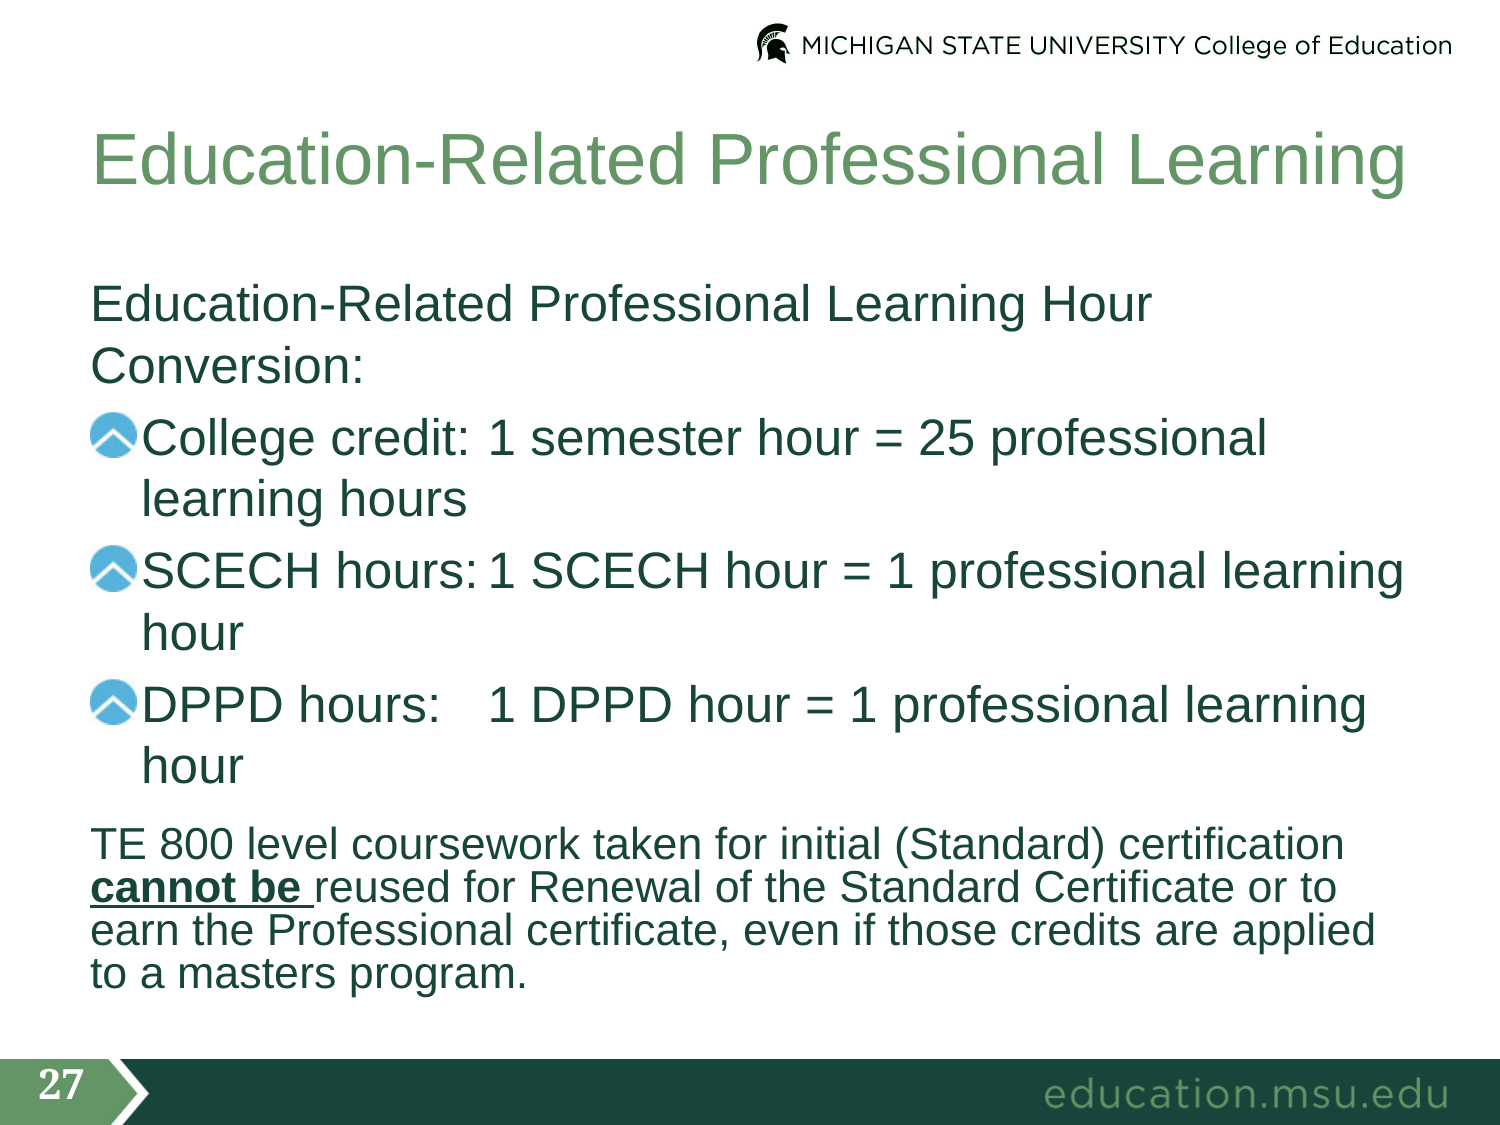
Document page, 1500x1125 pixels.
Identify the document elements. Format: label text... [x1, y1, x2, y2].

picture [90, 411, 137, 458]
picture [90, 544, 137, 592]
slide_number 27 [5, 1056, 100, 1117]
list Education-Related Professional Learning Hour Conversion: College credit: 1 semester hour = 25 professional learning hours SCECH hours: 1 SCECH hour = 1 professional learning hour DPPD hours: 1 DPPD hour = 1 professional learning hour TE 800 level coursework taken for initial (Standard) certification cannot be reused for Renewal of the Standard Certificate or to earn the Professional certificate, even if those credits are applied to a masters program. [75, 262, 1425, 1005]
title Education-Related Professional Learning [75, 62, 1425, 250]
picture [90, 678, 137, 725]
picture [0, 1059, 1500, 1125]
picture [733, 12, 1471, 80]
